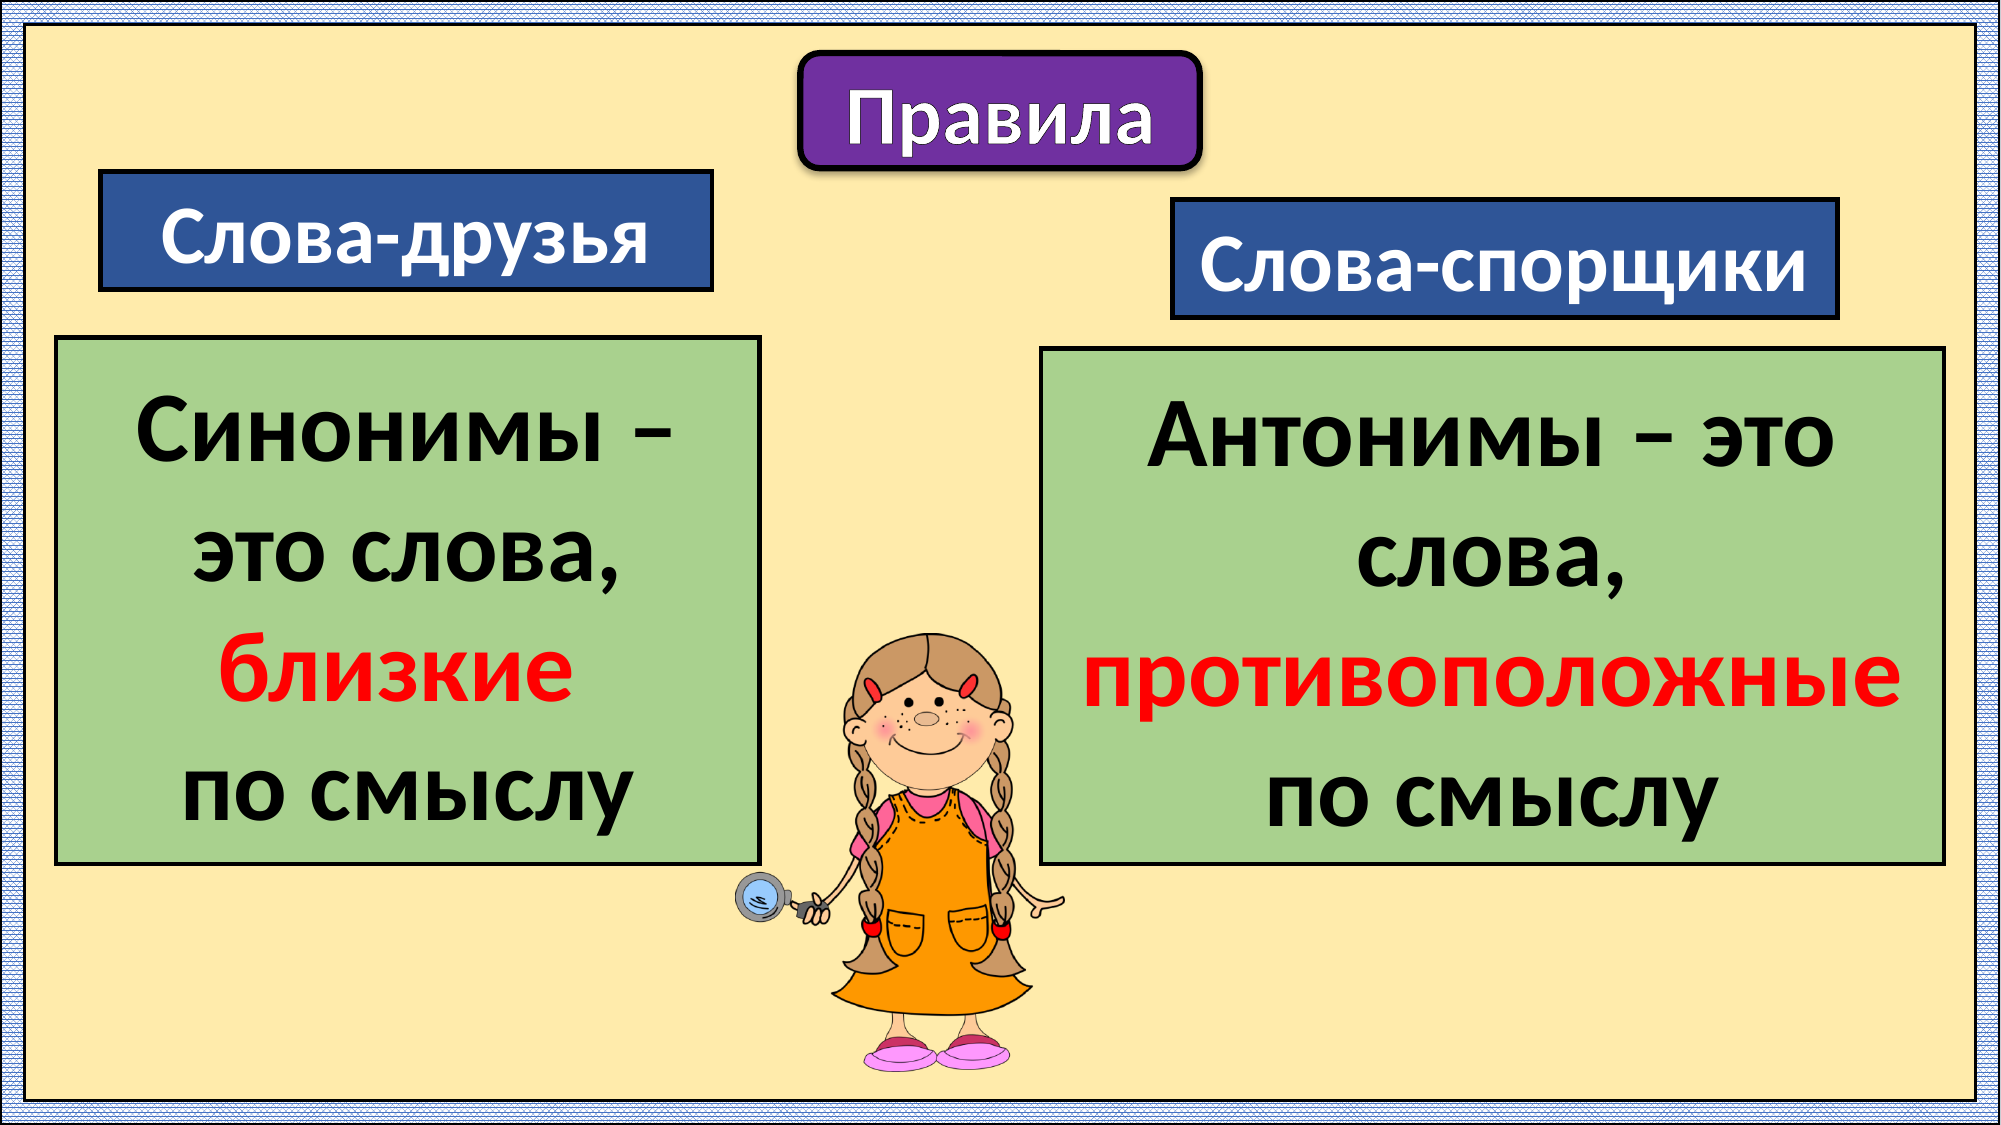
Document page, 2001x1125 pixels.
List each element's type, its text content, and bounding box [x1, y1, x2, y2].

text_box Слова-спорщики [1172, 198, 1838, 318]
text_box Правила [799, 52, 1201, 170]
picture [735, 633, 1065, 1072]
text_box Синонимы – это слова, близкие по смыслу [55, 337, 760, 865]
text_box Слова-друзья [99, 170, 713, 291]
text_box Антонимы – это слова, противоположные по смыслу [1040, 347, 1945, 865]
